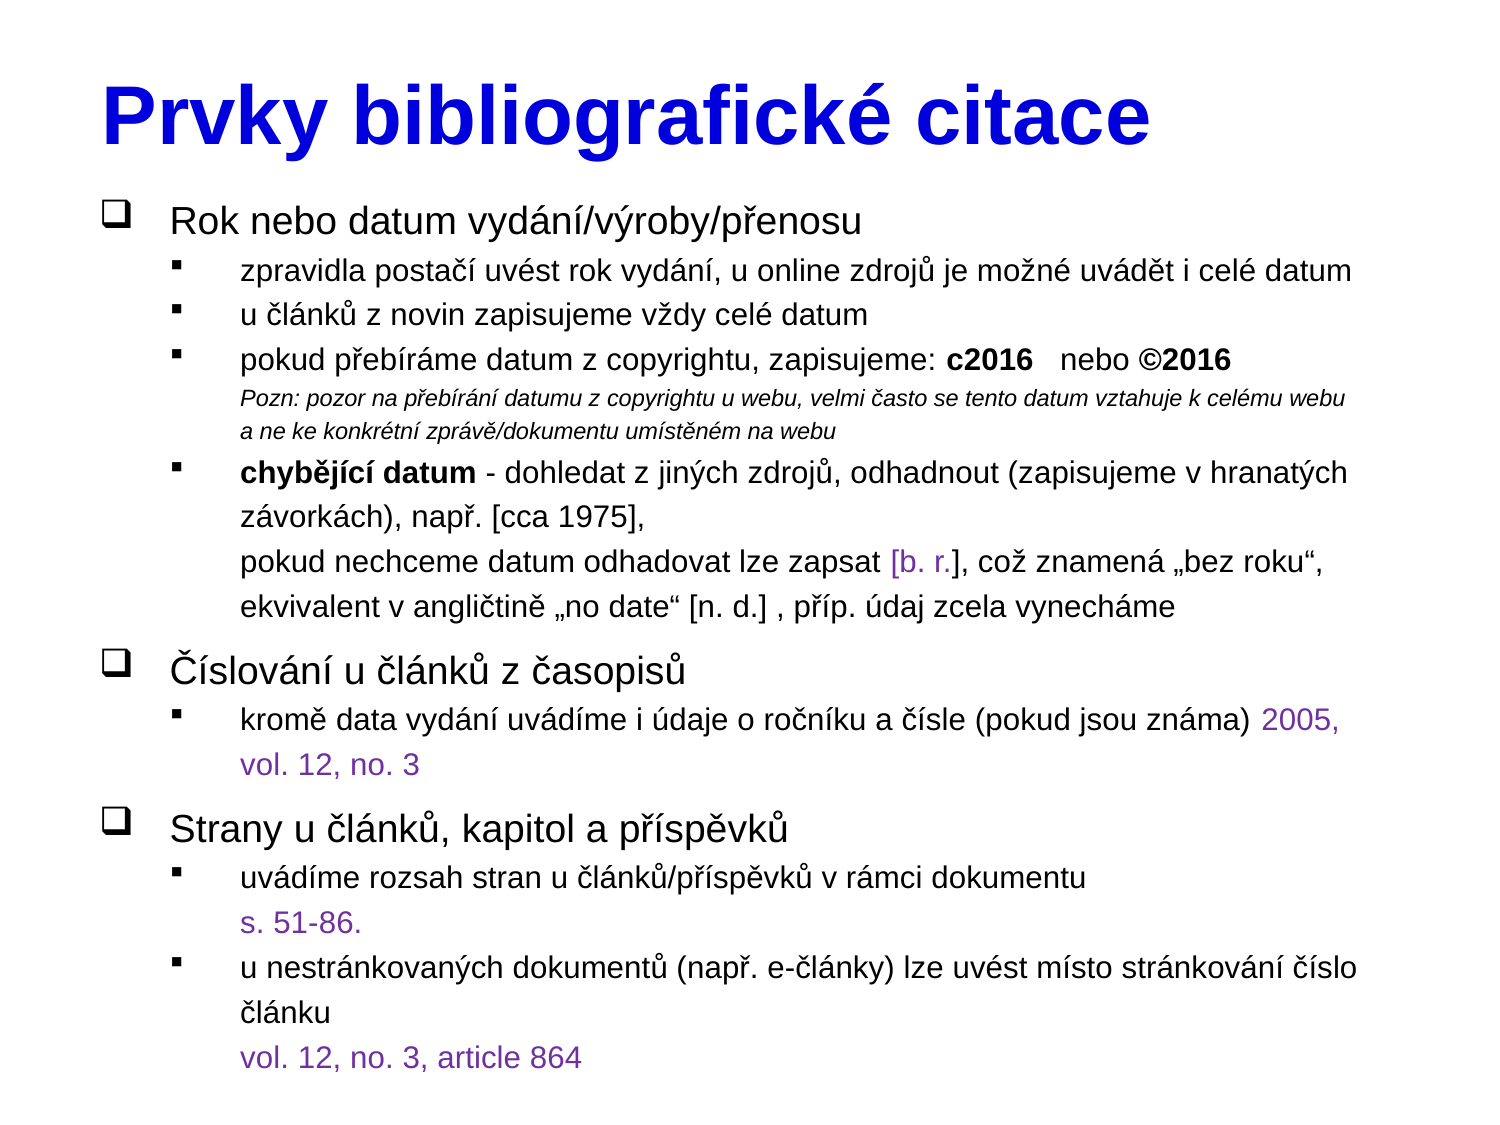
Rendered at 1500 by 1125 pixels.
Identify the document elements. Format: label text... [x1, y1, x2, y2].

title Prvky bibliografické citace [101, 65, 1396, 179]
list Rok nebo datum vydání/výroby/přenosu zpravidla postačí uvést rok vydání, u online zdrojů je možné uvádět i celé datum u článků z novin zapisujeme vždy celé datum pokud přebíráme datum z copyrightu, zapisujeme: c2016 nebo ©2016 Pozn: pozor na přebírání datumu z copyrightu u webu, velmi často se tento datum vztahuje k celému webu a ne ke konkrétní zprávě/dokumentu umístěném na webu chybějící datum - dohledat z jiných zdrojů, odhadnout (zapisujeme v hranatých závorkách), např. [cca 1975], pokud nechceme datum odhadovat lze zapsat [b. r.], což znamená „bez roku“, ekvivalent v angličtině „no date“ [n. d.] , příp. údaj zcela vynecháme Číslování u článků z časopisů kromě data vydání uvádíme i údaje o ročníku a čísle (pokud jsou známa) 2005, vol. 12, no. 3 Strany u článků, kapitol a příspěvků uvádíme rozsah stran u článků/příspěvků v rámci dokumentu s. 51-86. u nestránkovaných dokumentů (např. e-články) lze uvést místo stránkování číslo článku vol. 12, no. 3, article 864 [84, 178, 1378, 1125]
